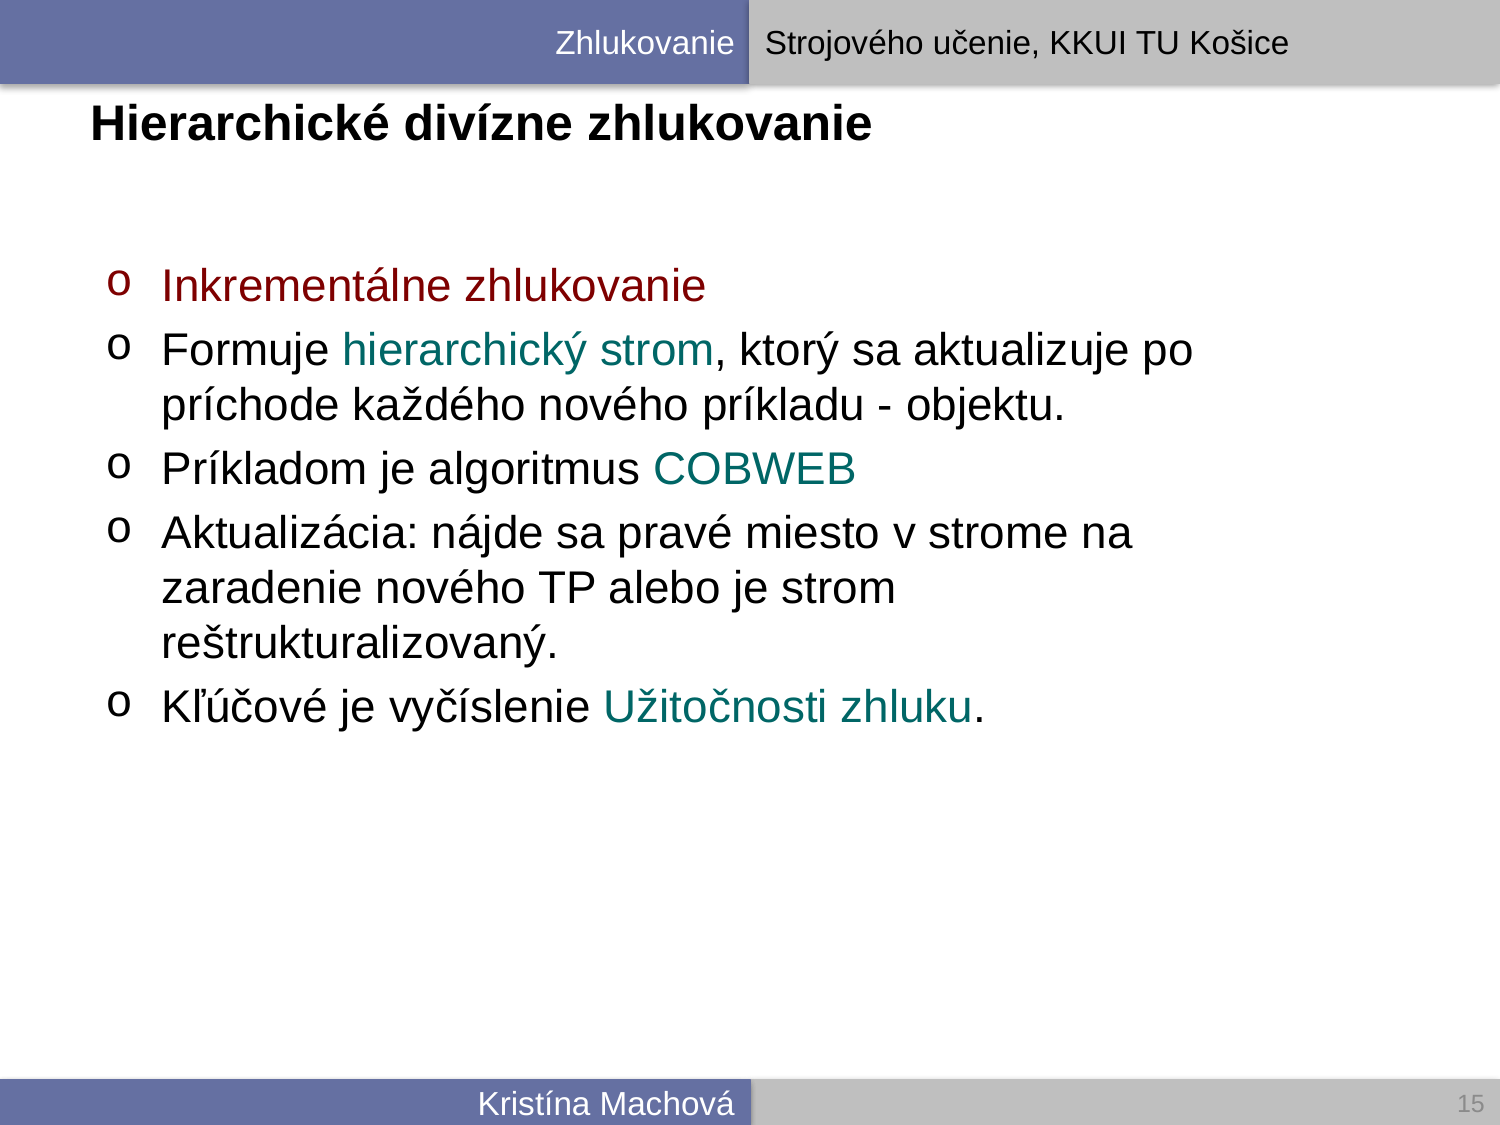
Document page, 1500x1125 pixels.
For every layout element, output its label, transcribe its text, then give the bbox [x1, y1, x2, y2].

title Hierarchické divízne zhlukovanie [75, 83, 1425, 159]
list Inkrementálne zhlukovanie Formuje hierarchický strom, ktorý sa aktualizuje po príchode každého nového príkladu - objektu. Príkladom je algoritmus COBWEB Aktualizácia: nájde sa pravé miesto v strome na zaradenie nového TP alebo je strom reštrukturalizovaný. Kľúčové je vyčíslenie Užitočnosti zhluku. [90, 248, 1313, 763]
slide_number 15 [987, 1079, 1500, 1125]
